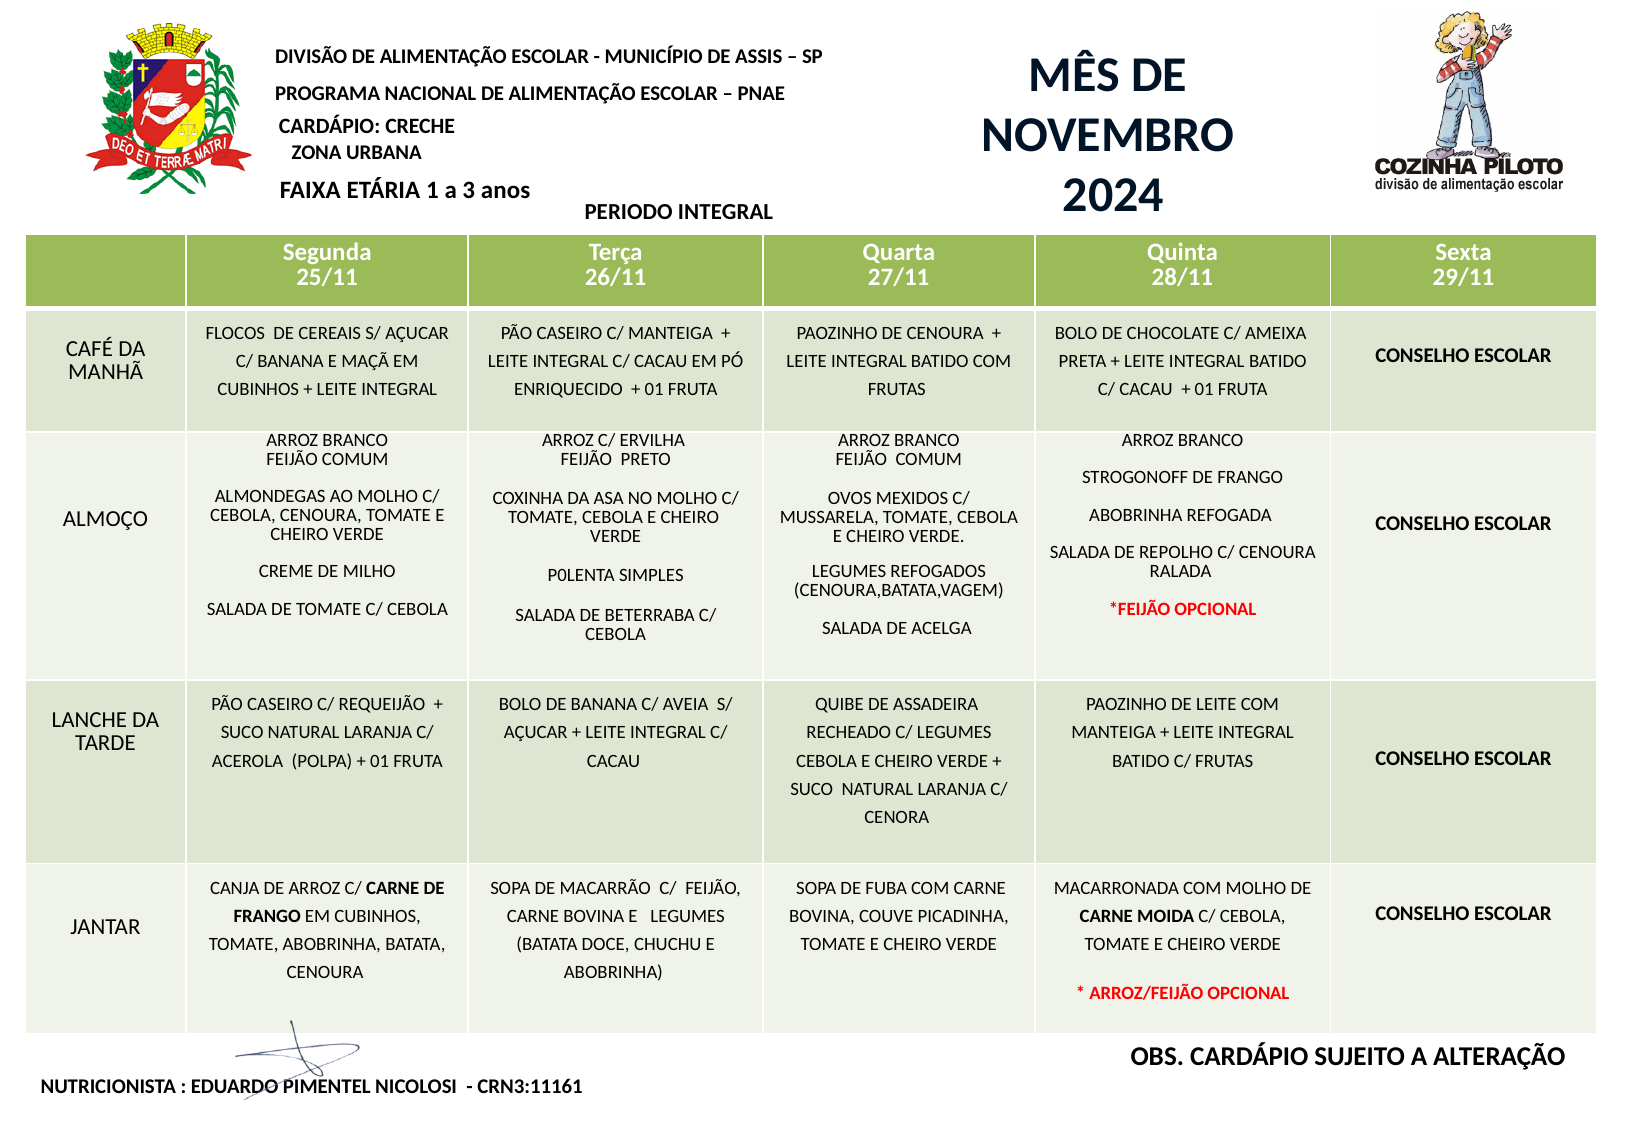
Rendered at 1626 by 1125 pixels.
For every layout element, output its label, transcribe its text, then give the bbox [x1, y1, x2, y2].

table_cell PÃO CASEIRO C/ REQUEIJÃO + SUCO NATURAL LARANJA C/ ACEROLA (POLPA) + 01 FRUTA [187, 681, 467, 863]
table_header Segunda 25/11 [187, 235, 467, 306]
table_header Quinta 28/11 [1036, 297, 1330, 306]
table_cell PAOZINHO DE LEITE COM MANTEIGA + LEITE INTEGRAL BATIDO C/ FRUTAS [1036, 681, 1330, 863]
text_box PERIODO INTEGRAL [566, 174, 846, 259]
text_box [1374, 11, 1563, 192]
table_cell PAOZINHO DE CENOURA + LEITE INTEGRAL BATIDO COM FRUTAS [764, 311, 1034, 431]
table_cell CANJA DE ARROZ C/ CARNE DE FRANGO EM CUBINHOS, TOMATE, ABOBRINHA, BATATA, CENOURA [187, 864, 467, 1033]
table_cell CONSELHO ESCOLAR [1331, 864, 1596, 1033]
table_cell BOLO DE BANANA C/ AVEIA S/ AÇUCAR + LEITE INTEGRAL C/ CACAU [469, 681, 762, 863]
table_cell ALMOÇO [26, 433, 185, 679]
text_box MÊS DE NOVEMBRO 2024 [883, 35, 1333, 297]
table_cell JANTAR [26, 864, 185, 1033]
text_box ZONA URBANA [273, 146, 553, 164]
table_cell ARROZ BRANCO FEIJÃO COMUM ALMONDEGAS AO MOLHO C/ CEBOLA, CENOURA, TOMATE E CHEIRO VERDE CREME DE MILHO SALADA DE TOMATE C/ CEBOLA [187, 433, 467, 679]
table_cell FLOCOS DE CEREAIS S/ AÇUCAR C/ BANANA E MAÇÃ EM CUBINHOS + LEITE INTEGRAL [187, 311, 467, 431]
table_cell SOPA DE FUBA COM CARNE BOVINA, COUVE PICADINHA, TOMATE E CHEIRO VERDE [764, 864, 1034, 1033]
text_box NUTRICIONISTA : EDUARDO PIMENTEL NICOLOSI - CRN3:11161 [390, 1066, 1258, 1105]
table_header Quarta 27/11 [764, 235, 1034, 306]
table_cell CONSELHO ESCOLAR [1331, 311, 1596, 431]
picture [85, 23, 252, 194]
table_cell CONSELHO ESCOLAR [1331, 433, 1596, 679]
text_box CARDÁPIO: CRECHE [264, 91, 860, 146]
table_cell CAFÉ DA MANHÃ [26, 311, 185, 431]
text_box FAIXA ETÁRIA 1 a 3 anos [261, 164, 553, 213]
text_box OBS. CARDÁPIO SUJEITO A ALTERAÇÃO [1117, 1031, 1586, 1078]
table_header Sexta 29/11 [1331, 235, 1596, 306]
table_cell QUIBE DE ASSADEIRA RECHEADO C/ LEGUMES CEBOLA E CHEIRO VERDE + SUCO NATURAL LARANJA C/ CENORA [764, 681, 1034, 863]
table_cell SOPA DE MACARRÃO C/ FEIJÃO, CARNE BOVINA E LEGUMES (BATATA DOCE, CHUCHU E ABOBRINHA) [469, 864, 762, 1033]
table_cell CONSELHO ESCOLAR [1331, 681, 1596, 863]
table_cell ARROZ BRANCO FEIJÃO COMUM OVOS MEXIDOS C/ MUSSARELA, TOMATE, CEBOLA E CHEIRO VERDE. LEGUMES REFOGADOS (CENOURA,BATATA,VAGEM) SALADA DE ACELGA [764, 433, 1034, 679]
text_box DIVISÃO DE ALIMENTAÇÃO ESCOLAR - MUNICÍPIO DE ASSIS – SP PROGRAMA NACIONAL DE ALIMENTAÇÃO ESCOLAR – PNAE [261, 23, 1172, 140]
table_header [26, 235, 185, 306]
table_cell BOLO DE CHOCOLATE C/ AMEIXA PRETA + LEITE INTEGRAL BATIDO C/ CACAU + 01 FRUTA [1036, 311, 1330, 431]
table_cell ARROZ BRANCO STROGONOFF DE FRANGO ABOBRINHA REFOGADA SALADA DE REPOLHO C/ CENOURA RALADA *FEIJÃO OPCIONAL [1036, 433, 1330, 679]
table_cell MACARRONADA COM MOLHO DE CARNE MOIDA C/ CEBOLA, TOMATE E CHEIRO VERDE * ARROZ/FEIJÃO OPCIONAL [1036, 864, 1330, 1033]
table_cell PÃO CASEIRO C/ MANTEIGA + LEITE INTEGRAL C/ CACAU EM PÓ ENRIQUECIDO + 01 FRUTA [469, 311, 762, 431]
picture [218, 1006, 386, 1125]
table_header Terça 26/11 [469, 235, 762, 306]
text_box NUTRICIONISTA : EDUARDO PIMENTEL NICOLOSI - CRN3:11161 [27, 1066, 213, 1105]
table_cell LANCHE DA TARDE [26, 681, 185, 863]
table_cell ARROZ C/ ERVILHA FEIJÃO PRETO COXINHA DA ASA NO MOLHO C/ TOMATE, CEBOLA E CHEIRO VERDE P0LENTA SIMPLES SALADA DE BETERRABA C/ CEBOLA [469, 433, 762, 679]
